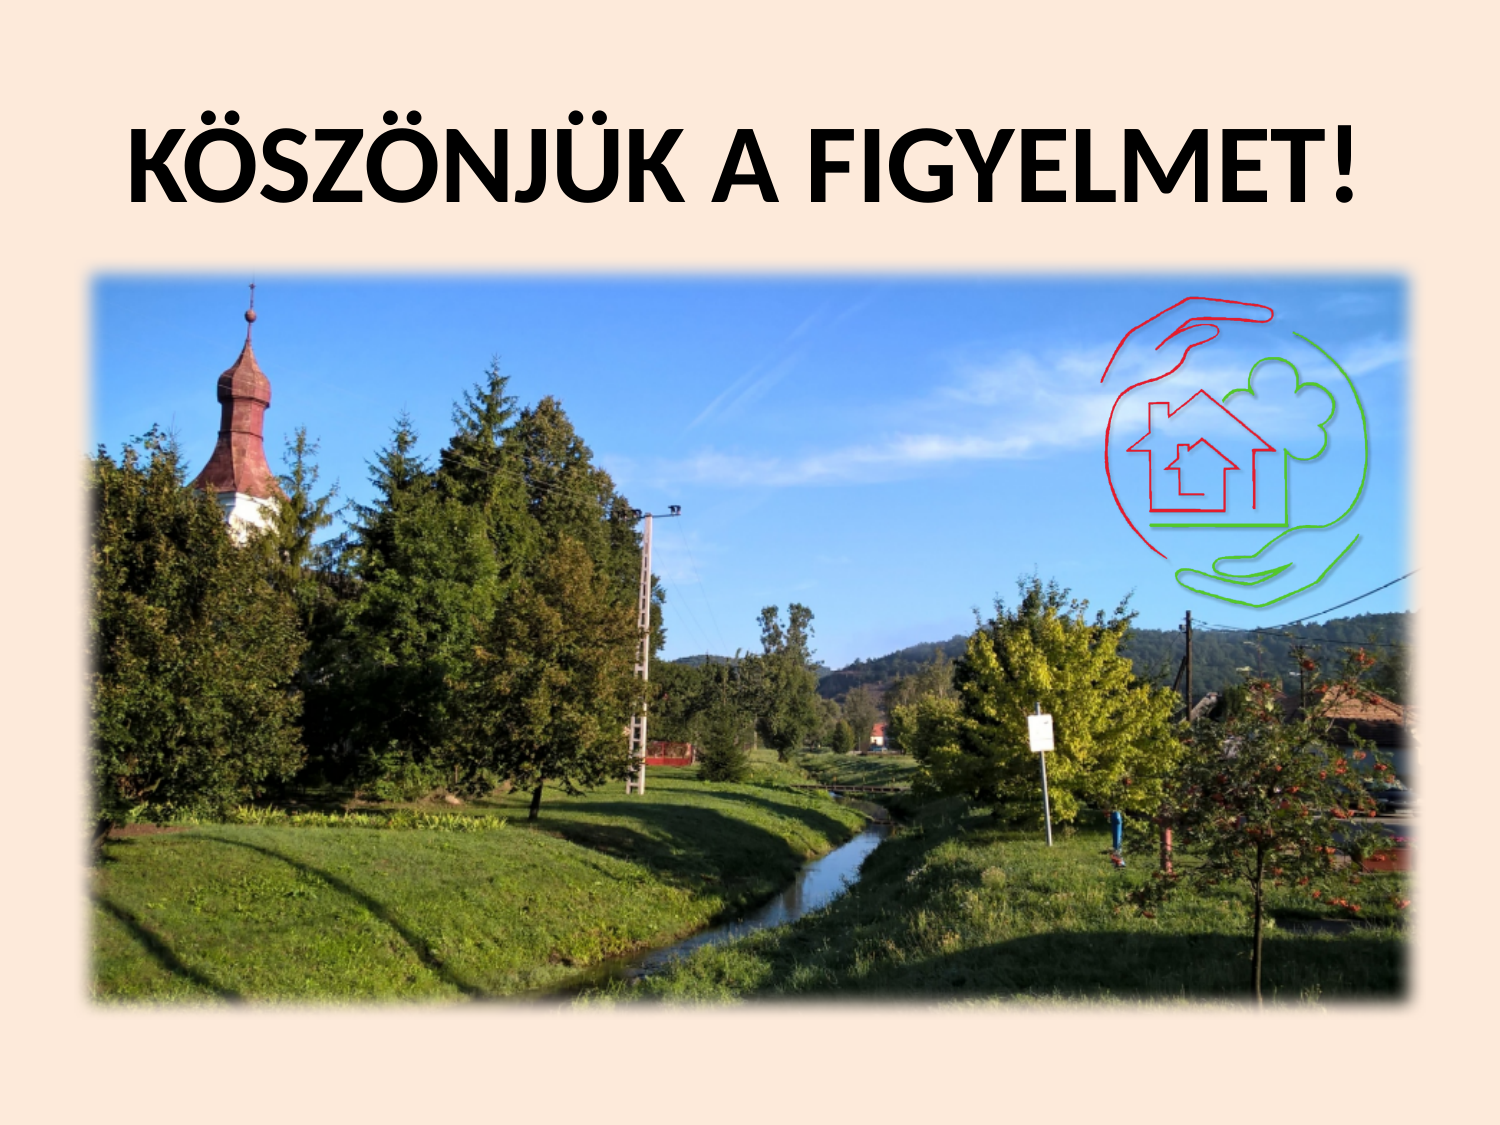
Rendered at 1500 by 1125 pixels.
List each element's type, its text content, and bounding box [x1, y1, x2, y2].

picture [74, 234, 1426, 1020]
list KÖSZÖNJÜK A FIGYELMET! [70, 82, 1421, 260]
